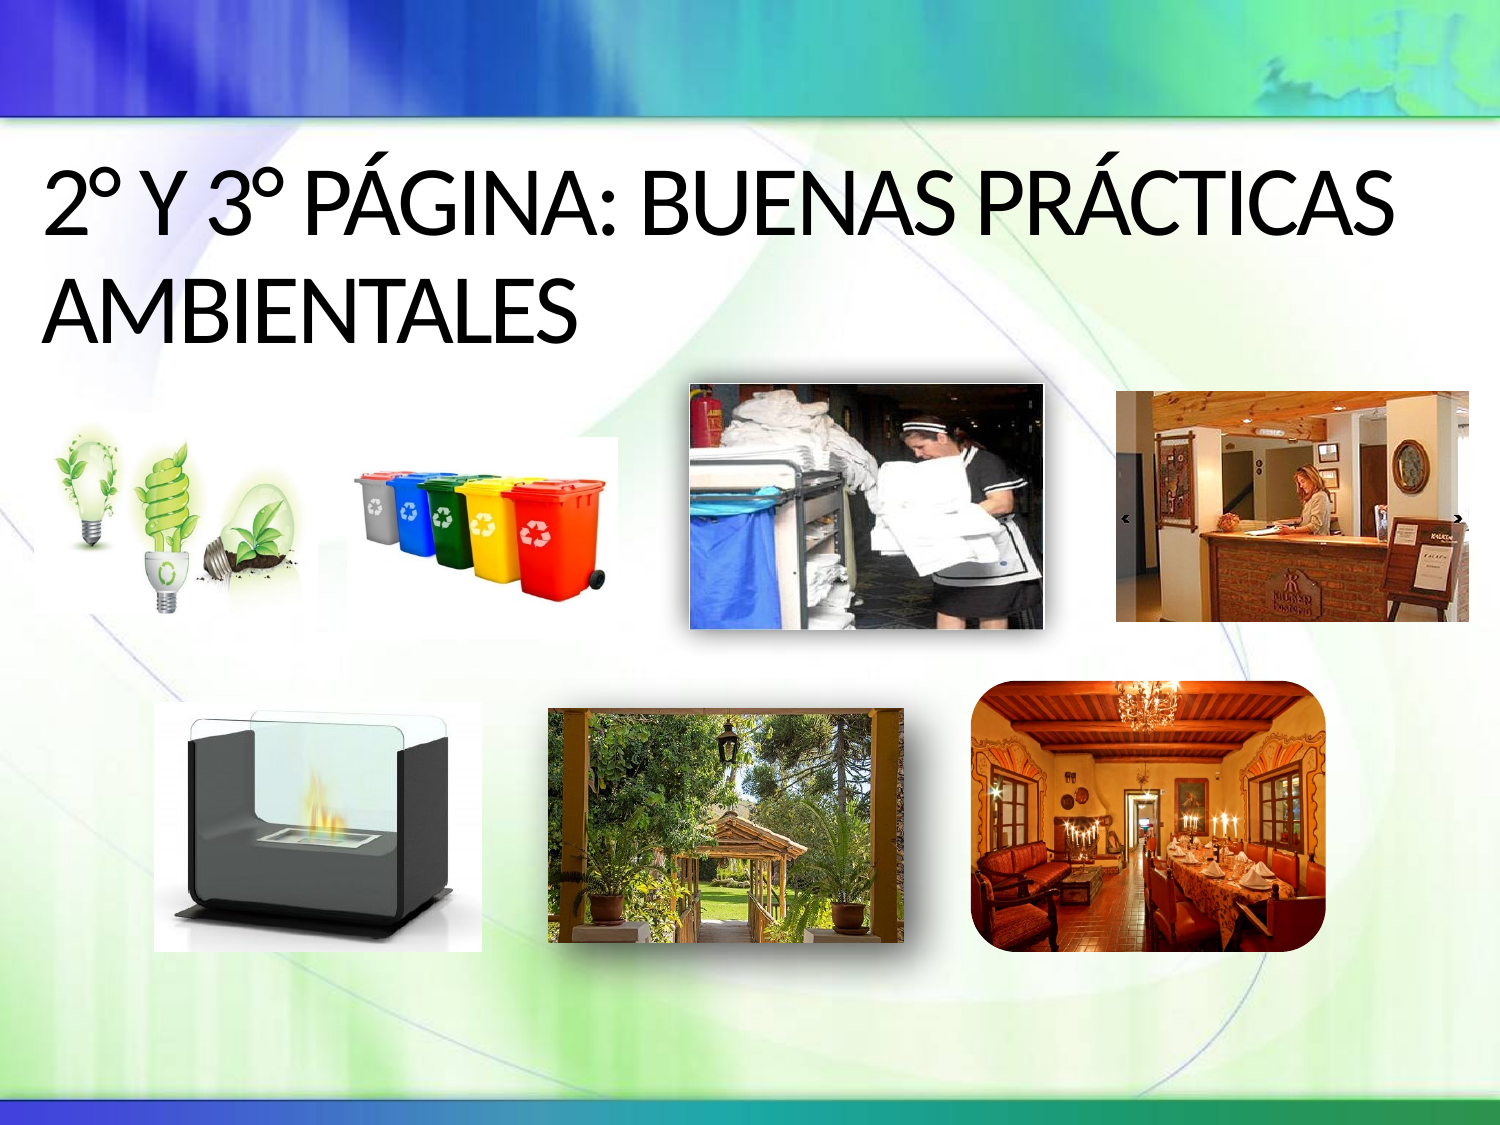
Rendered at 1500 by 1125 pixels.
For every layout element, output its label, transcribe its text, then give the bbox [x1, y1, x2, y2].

picture [0, 0, 1500, 1125]
title 2° Y 3° PÁGINA: BUENAS PRÁCTICAS AMBIENTALES [41, 149, 1417, 368]
